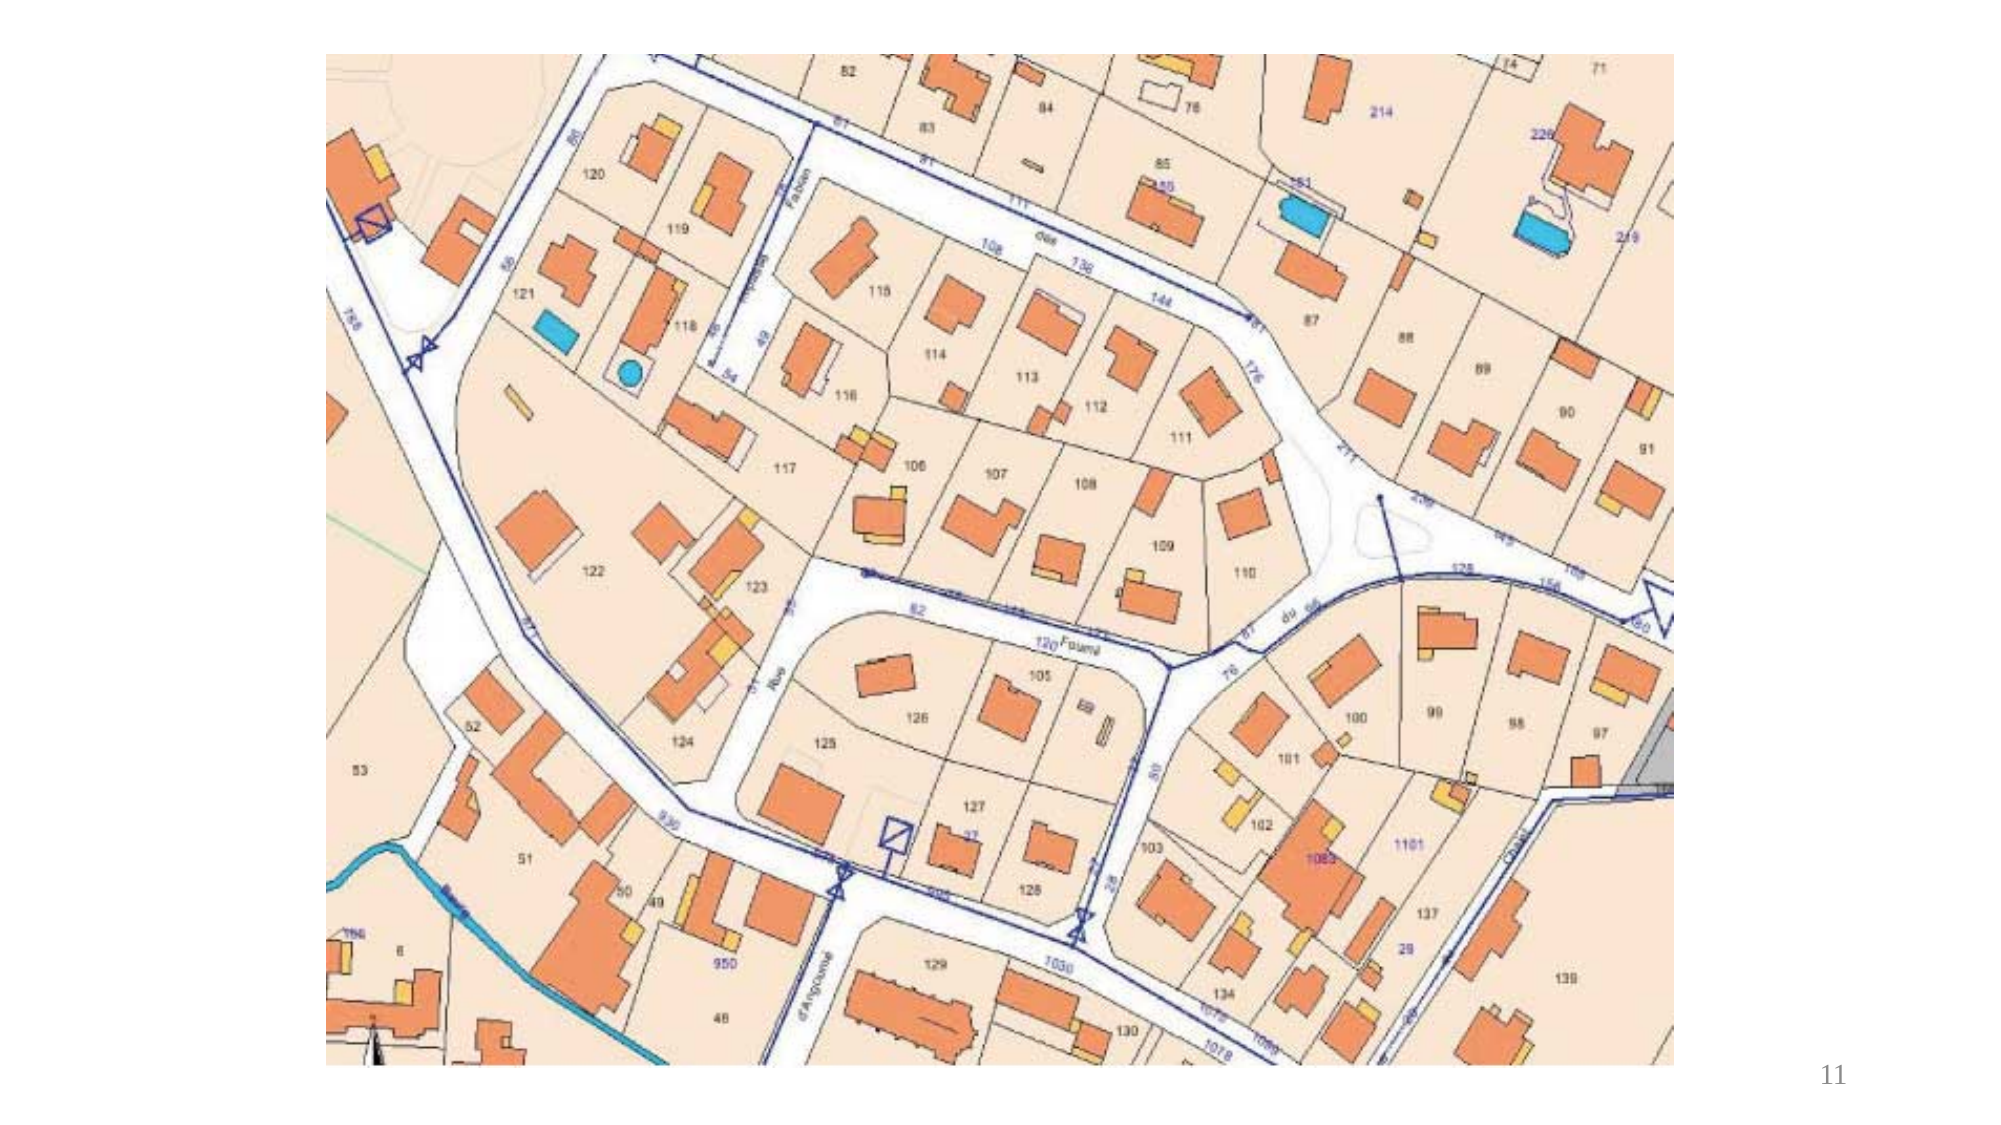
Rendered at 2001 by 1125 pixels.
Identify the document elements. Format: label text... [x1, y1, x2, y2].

picture [326, 54, 1674, 1068]
slide_number 11 [1412, 1042, 1863, 1103]
